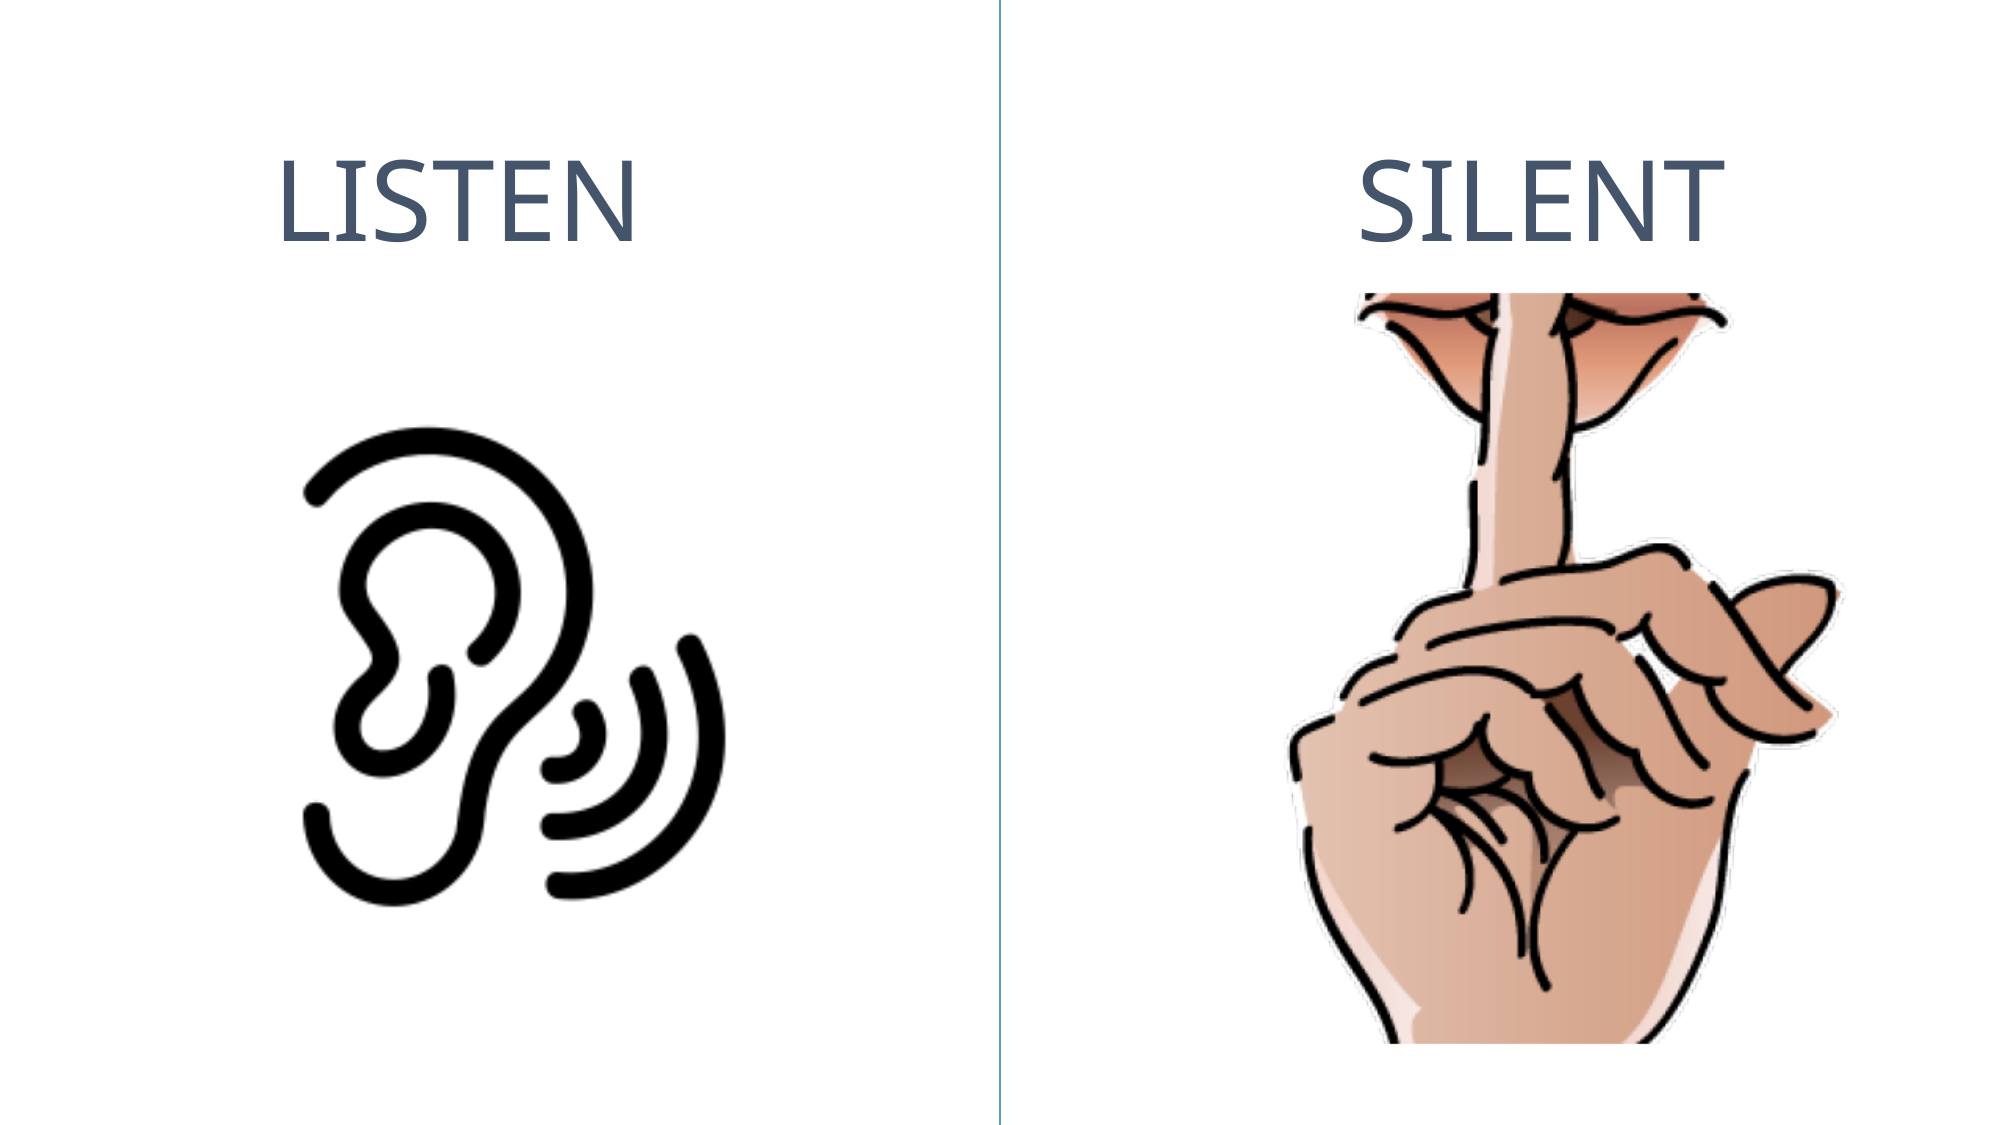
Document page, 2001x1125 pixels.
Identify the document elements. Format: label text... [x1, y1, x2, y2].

picture [227, 402, 758, 934]
text_box LISTEN [258, 121, 658, 271]
text_box SILENT [1342, 121, 1742, 229]
picture [846, 229, 2000, 1107]
